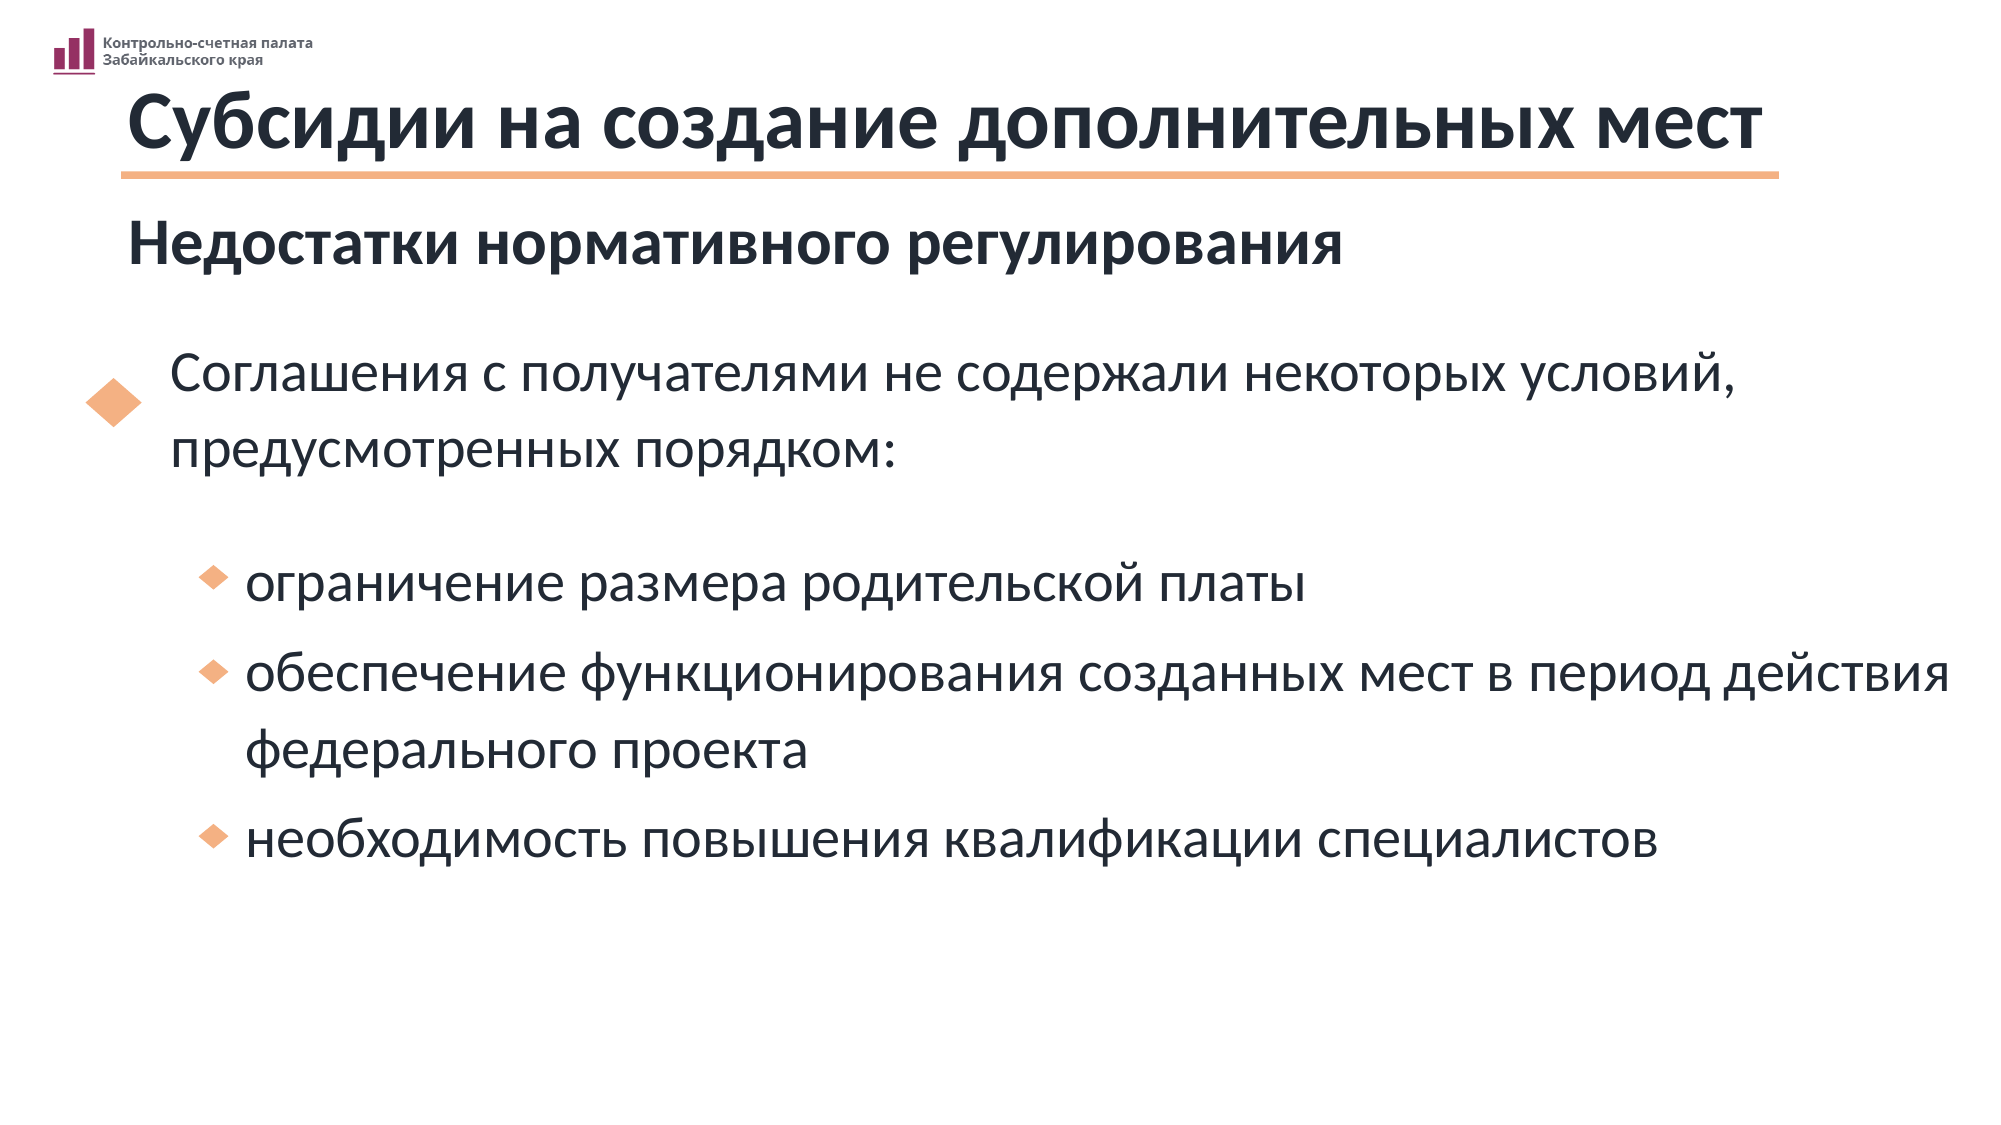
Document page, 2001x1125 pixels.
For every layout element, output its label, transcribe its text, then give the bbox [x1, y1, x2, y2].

text_box Субсидии на создание дополнительных мест [113, 60, 1884, 184]
text_box [196, 658, 231, 686]
text_box [196, 822, 231, 850]
text_box [83, 376, 144, 429]
text_box [196, 563, 231, 591]
text_box ограничение размера родительской платы обеспечение функционирования созданных мест в период действия федерального проекта необходимость повышения квалификации специалистов [229, 622, 2000, 784]
text_box [120, 170, 1780, 180]
text_box Соглашения с получателями не содержали некоторых условий, предусмотренных порядком: [155, 321, 1967, 484]
picture [46, 25, 343, 78]
text_box Недостатки нормативного регулирования [113, 195, 1439, 290]
